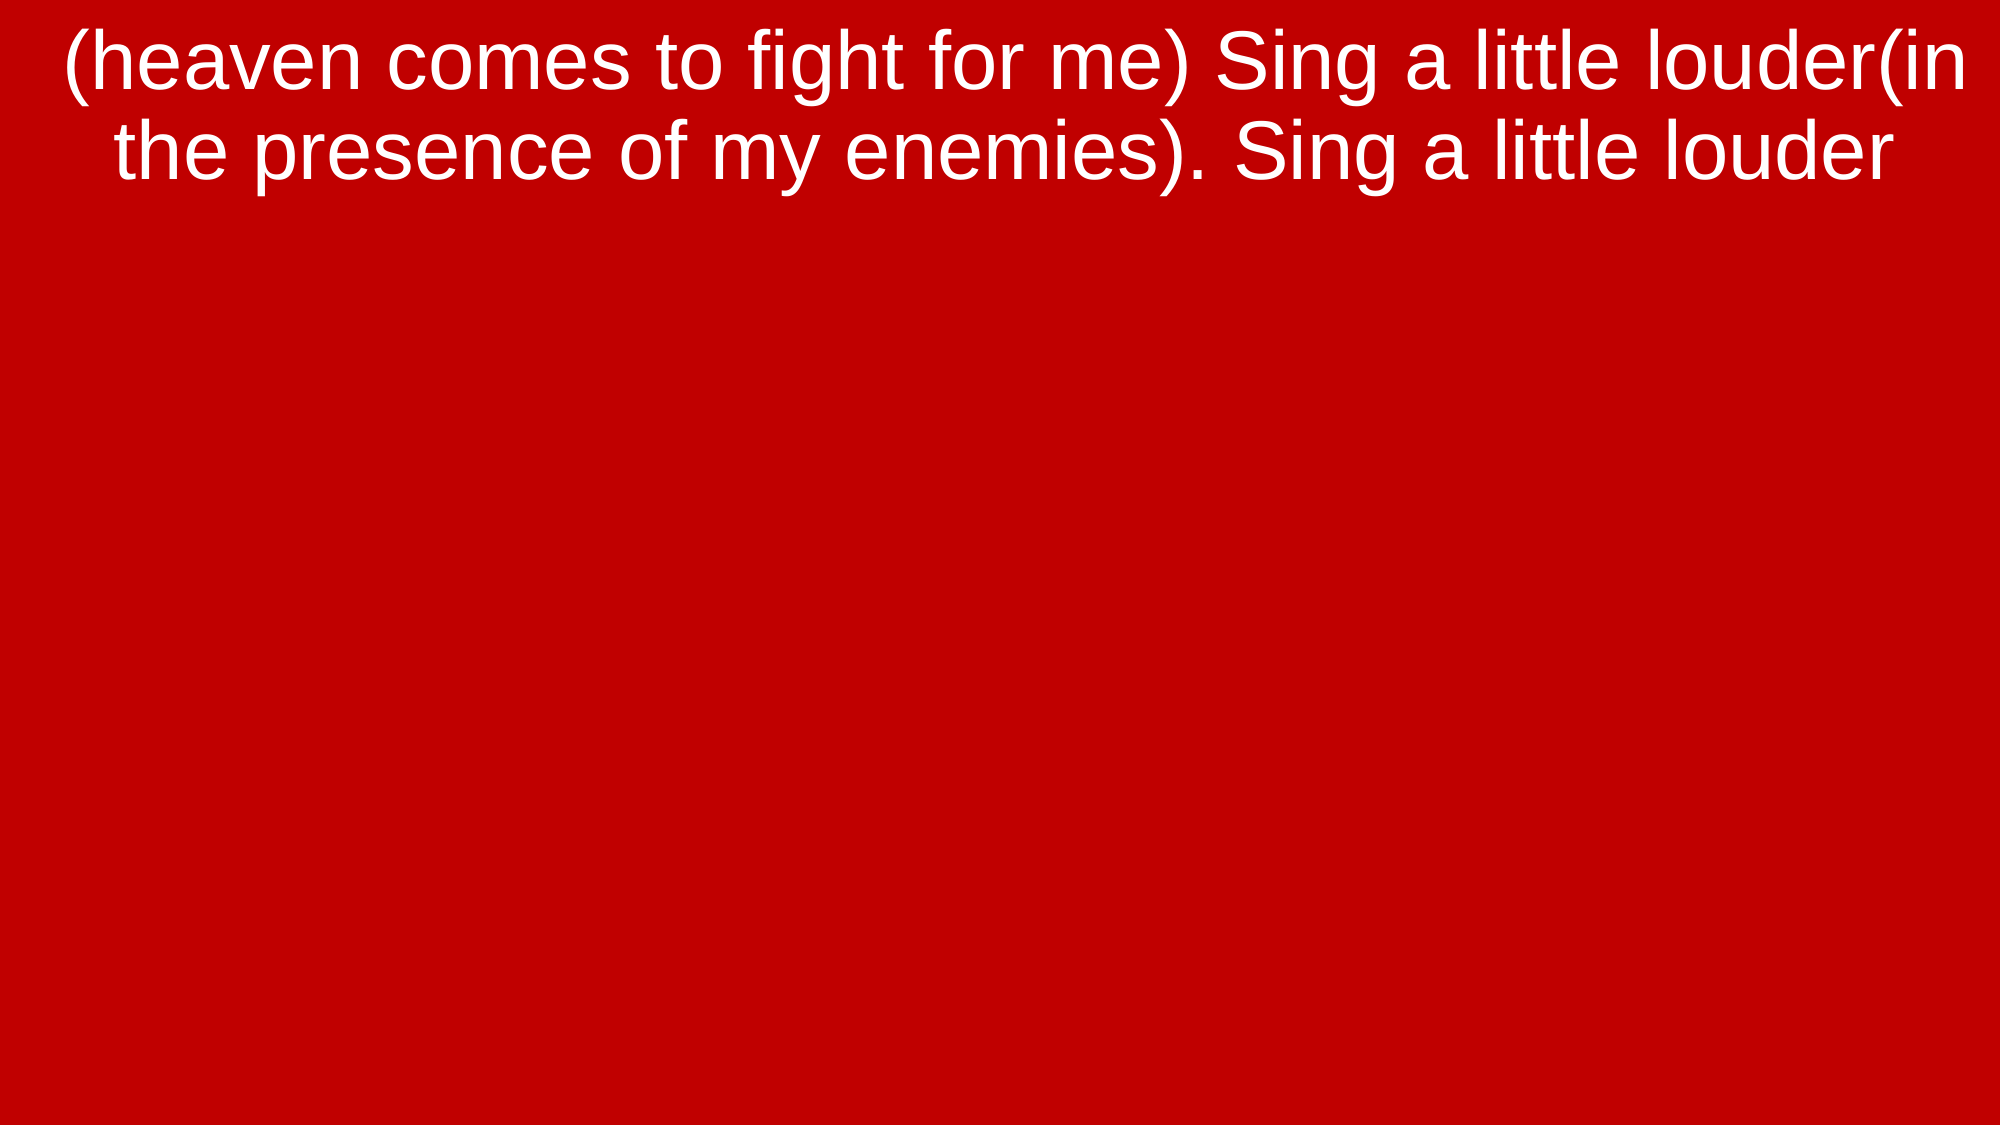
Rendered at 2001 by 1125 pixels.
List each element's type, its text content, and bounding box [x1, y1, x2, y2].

list (heaven comes to fight for me) Sing a little louder(in the presence of my enemies). Sing a little louder [10, 9, 2000, 784]
